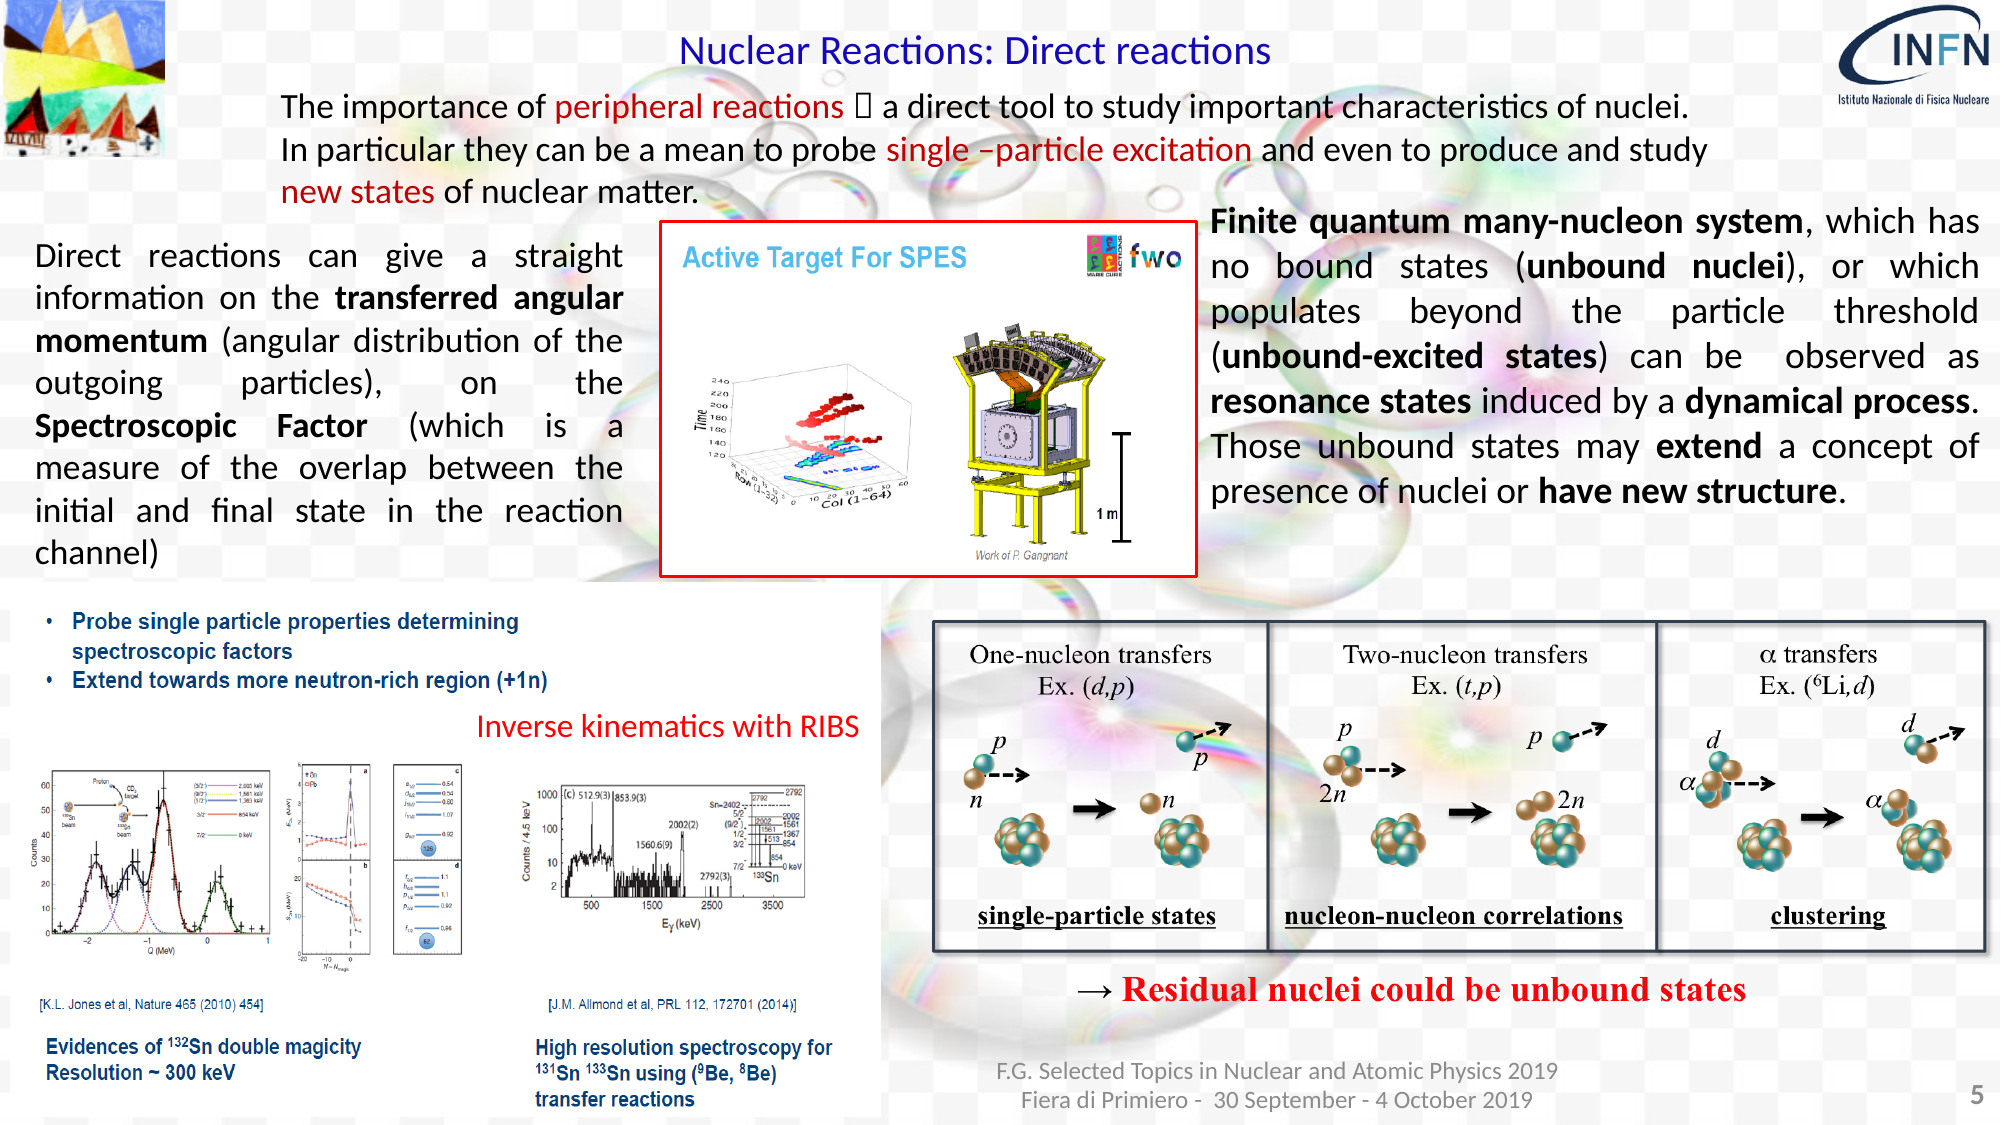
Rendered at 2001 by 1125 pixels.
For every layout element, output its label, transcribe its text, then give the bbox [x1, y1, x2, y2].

text_box Direct reactions can give a straight information on the transferred angular momentum (angular distribution of the outgoing particles), on the Spectroscopic Factor (which is a measure of the overlap between the initial and final state in the reaction channel) [20, 224, 640, 580]
text_box The importance of peripheral reactions  a direct tool to study important characteristics of nuclei. In particular they can be a mean to probe single –particle excitation and even to produce and study new states of nuclear matter. [265, 75, 1785, 219]
picture [929, 617, 1996, 1014]
picture [10, 582, 881, 1117]
text_box Nuclear Reactions: Direct reactions [317, 15, 1633, 75]
slide_number 5 [1814, 1060, 2000, 1125]
footer F.G. Selected Topics in Nuclear and Atomic Physics 2019 Fiera di Primiero - 30 September - 4 October 2019 [881, 1051, 1740, 1117]
text_box Finite quantum many-nucleon system, which has no bound states (unbound nuclei), or which populates beyond the particle threshold (unbound-excited states) can be observed as resonance states induced by a dynamical process. Those unbound states may extend a concept of presence of nuclei or have new structure. [1195, 188, 1995, 518]
picture [662, 222, 1195, 575]
picture [1831, 0, 1996, 110]
picture [2, 0, 165, 157]
text_box Energy - Dalitz PLOT [0, 0, 2000, 1125]
